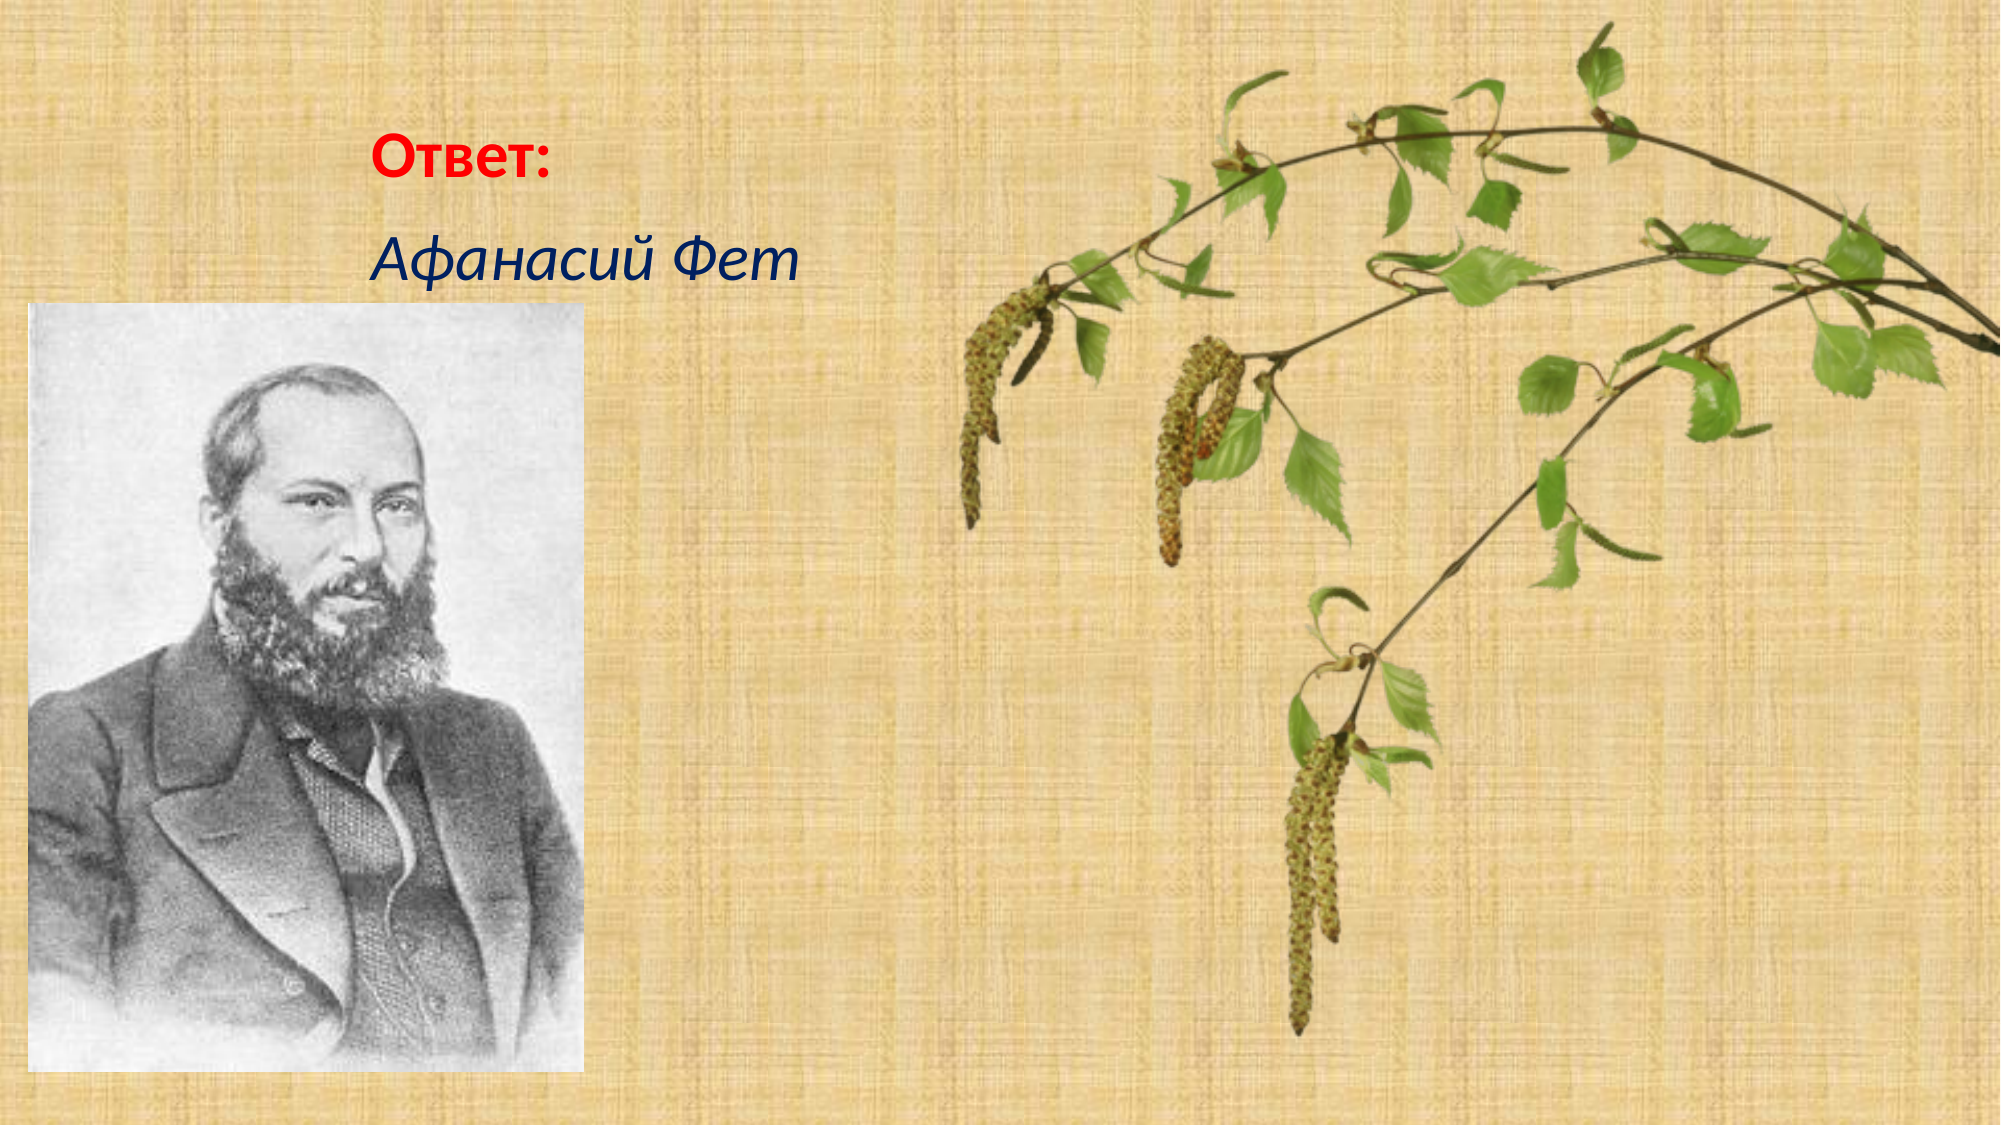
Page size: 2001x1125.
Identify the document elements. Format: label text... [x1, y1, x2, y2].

text_box Ответ: Афанасий Фет [356, 98, 958, 301]
picture [0, 0, 2001, 1125]
